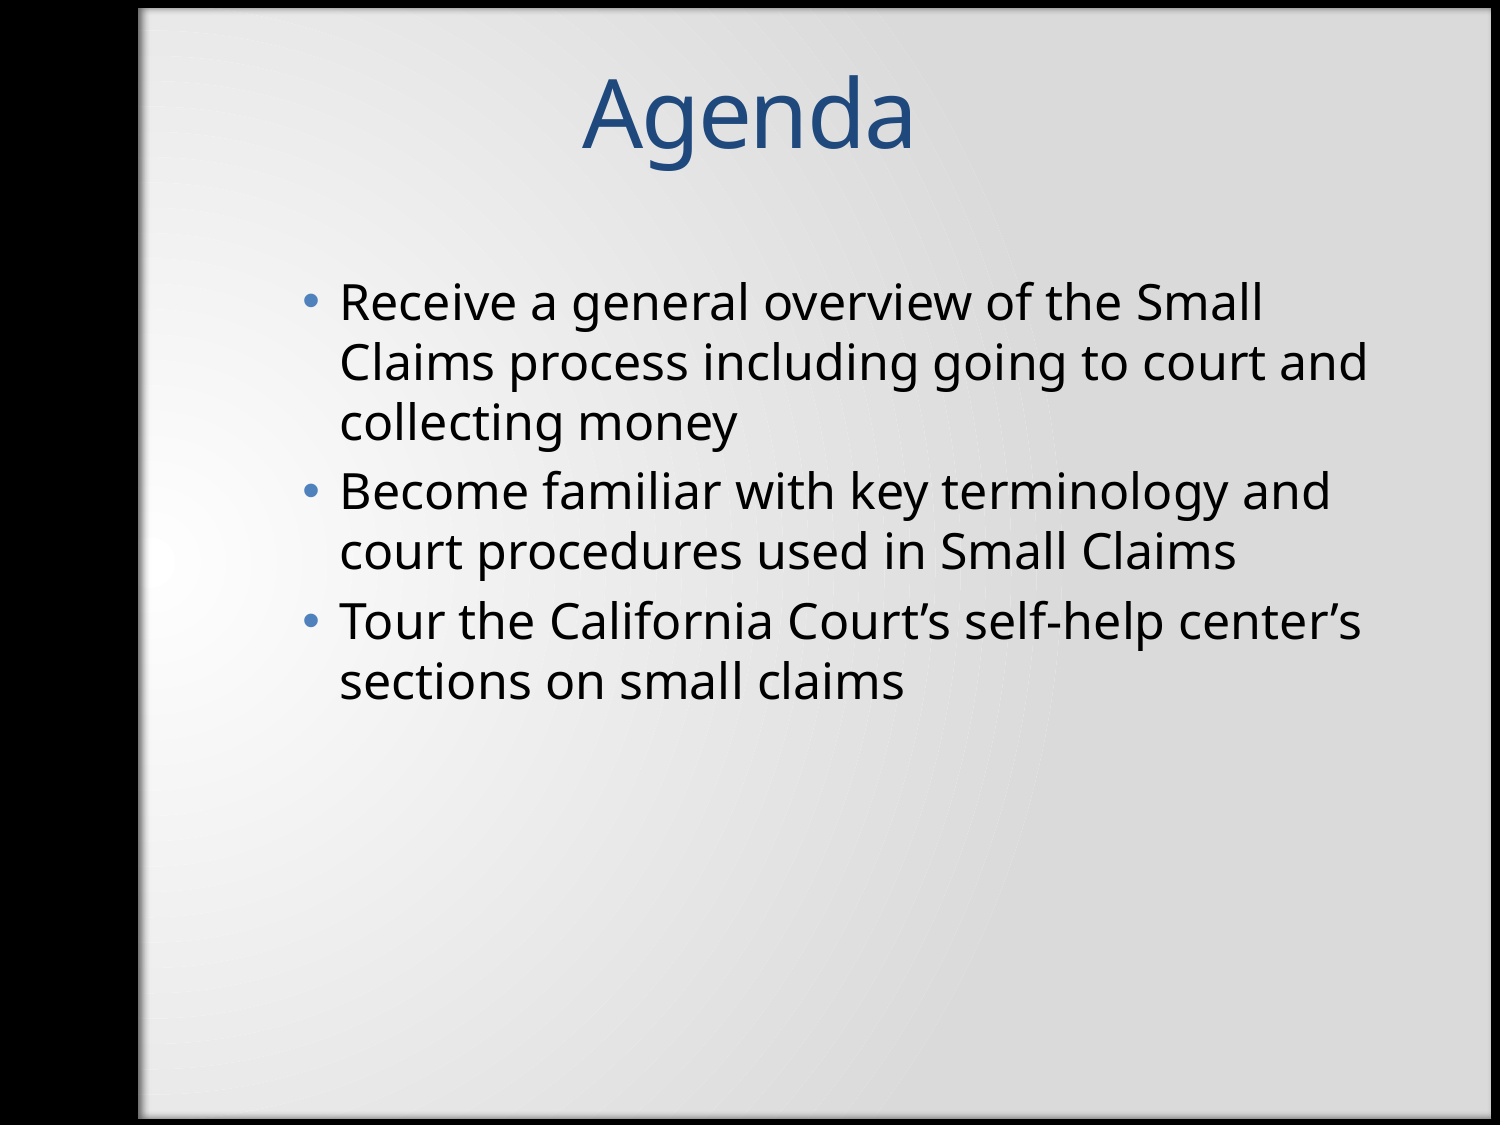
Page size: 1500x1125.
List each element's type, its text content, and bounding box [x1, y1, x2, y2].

list Receive a general overview of the Small Claims process including going to court and collecting money Become familiar with key terminology and court procedures used in Small Claims Tour the California Court’s self-help center’s sections on small claims [268, 262, 1425, 1005]
title Agenda [75, 45, 1425, 233]
